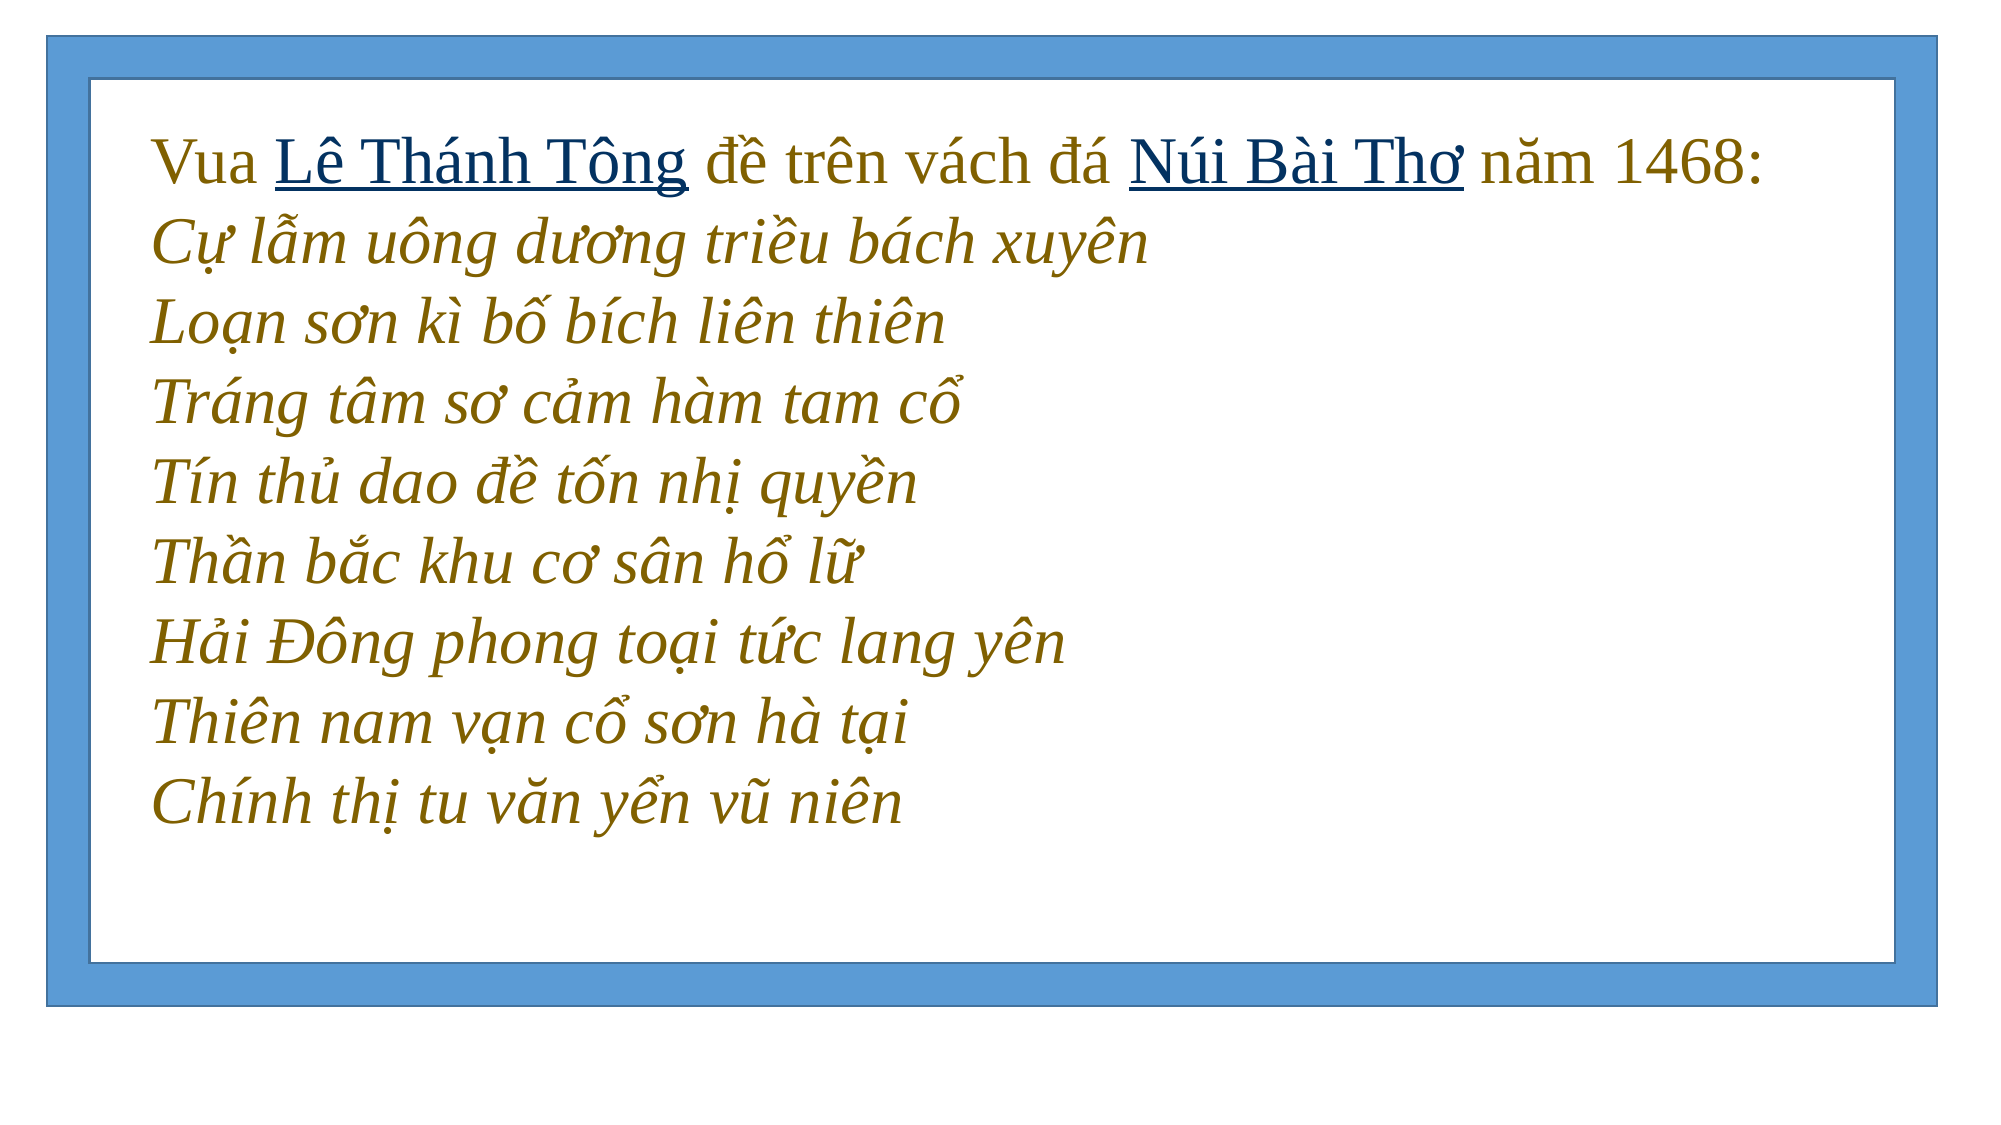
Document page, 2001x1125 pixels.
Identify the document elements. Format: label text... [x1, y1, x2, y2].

text_box [46, 35, 1938, 1007]
text_box Vua Lê Thánh Tông đề trên vách đá Núi Bài Thơ năm 1468: Cự lẫm uông dương triều bách xuyên Loạn sơn kì bố bích liên thiên Tráng tâm sơ cảm hàm tam cổ Tín thủ dao đề tốn nhị quyền Thần bắc khu cơ sân hổ lữ Hải Đông phong toại tức lang yên Thiên nam vạn cổ sơn hà tại Chính thị tu văn yển vũ niên [135, 109, 1849, 924]
